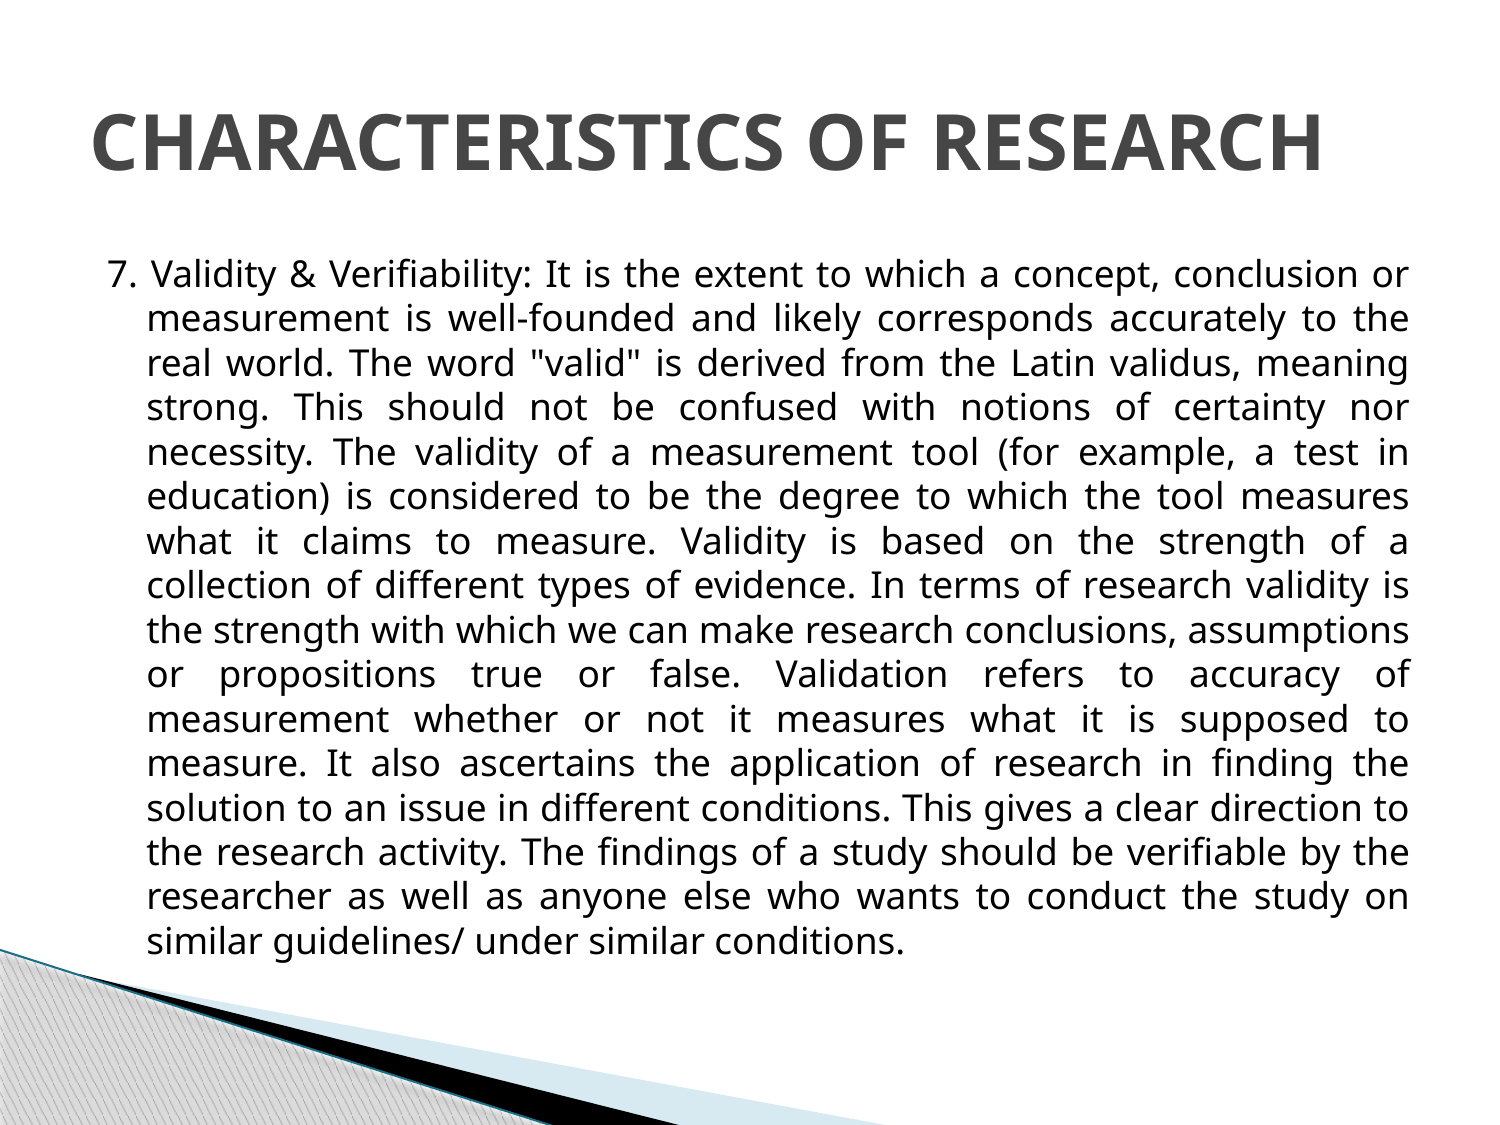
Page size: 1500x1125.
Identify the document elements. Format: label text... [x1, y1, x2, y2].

title CHARACTERISTICS OF RESEARCH [75, 45, 1425, 233]
list 7. Validity & Verifiability: It is the extent to which a concept, conclusion or measurement is well-founded and likely corresponds accurately to the real world. The word "valid" is derived from the Latin validus, meaning strong. This should not be confused with notions of certainty nor necessity. The validity of a measurement tool (for example, a test in education) is considered to be the degree to which the tool measures what it claims to measure. Validity is based on the strength of a collection of different types of evidence. In terms of research validity is the strength with which we can make research conclusions, assumptions or propositions true or false. Validation refers to accuracy of measurement whether or not it measures what it is supposed to measure. It also ascertains the application of research in finding the solution to an issue in different conditions. This gives a clear direction to the research activity. The findings of a study should be verifiable by the researcher as well as anyone else who wants to conduct the study on similar guidelines/ under similar conditions. [75, 243, 1425, 986]
